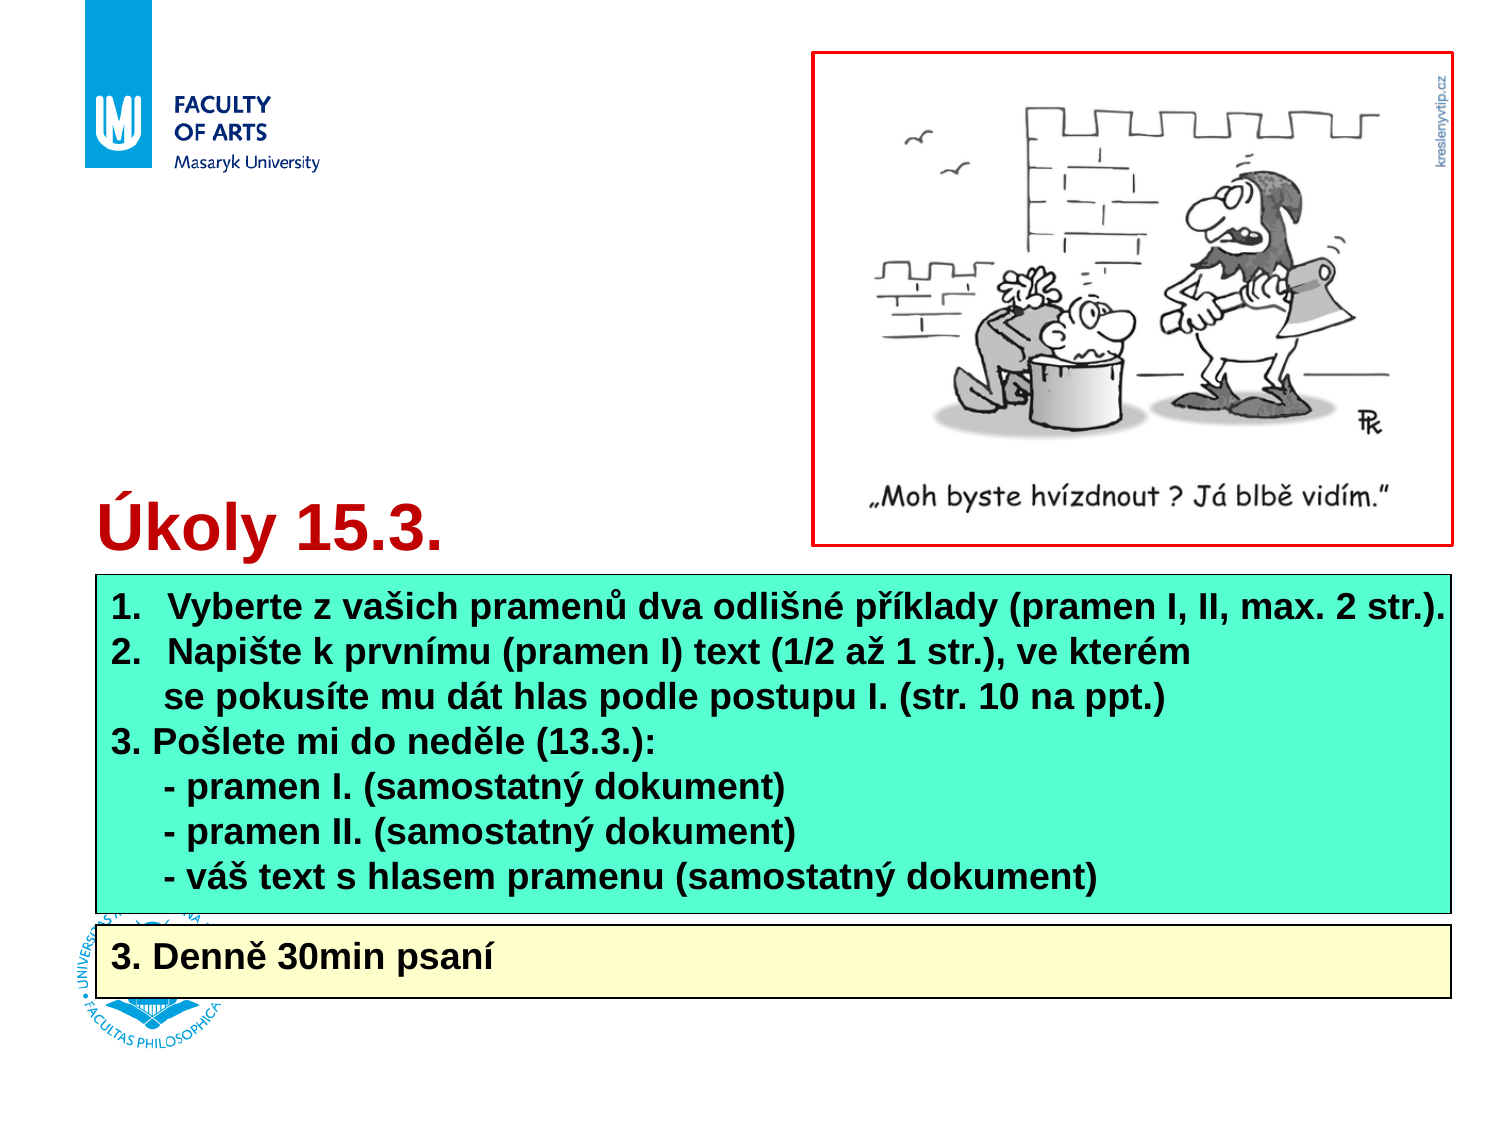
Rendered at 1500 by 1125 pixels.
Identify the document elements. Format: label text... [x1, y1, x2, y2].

title Úkoly 15.3. [95, 478, 1330, 571]
picture [0, 0, 1500, 1125]
text_box 3. Denně 30min psaní [95, 924, 1452, 998]
picture [97, 96, 140, 150]
text_box Vyberte z vašich pramenů dva odlišné příklady (pramen I, II, max. 2 str.). Napište k prvnímu (pramen I) text (1/2 až 1 str.), ve kterém se pokusíte mu dát hlas podle postupu I. (str. 10 na ppt.) 3. Pošlete mi do neděle (13.3.): - pramen I. (samostatný dokument) - pramen II. (samostatný dokument) - váš text s hlasem pramenu (samostatný dokument) [95, 574, 1452, 914]
